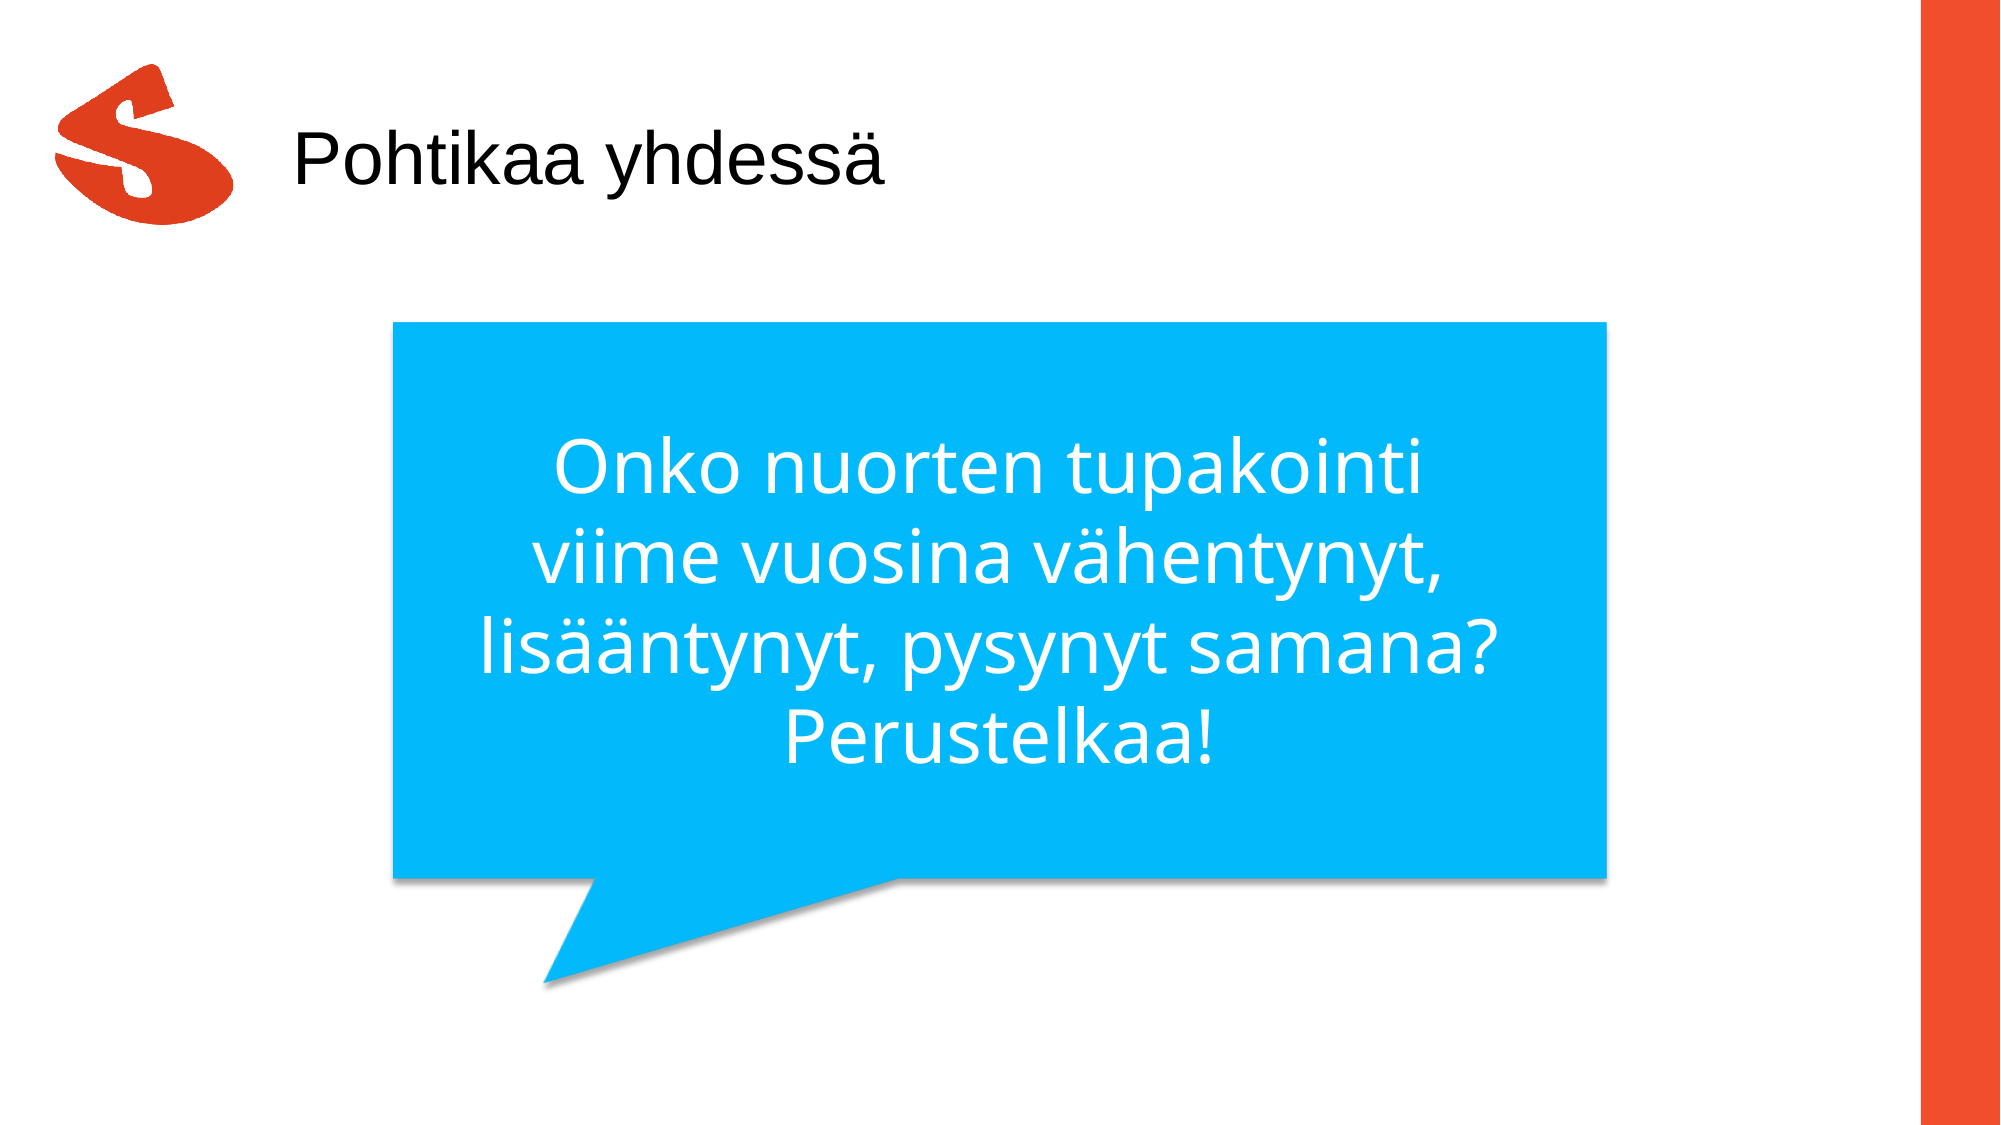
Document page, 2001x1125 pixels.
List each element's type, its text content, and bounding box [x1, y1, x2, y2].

picture [382, 317, 1618, 1000]
picture [0, 0, 288, 289]
title Pohtikaa yhdessä [277, 101, 1689, 319]
